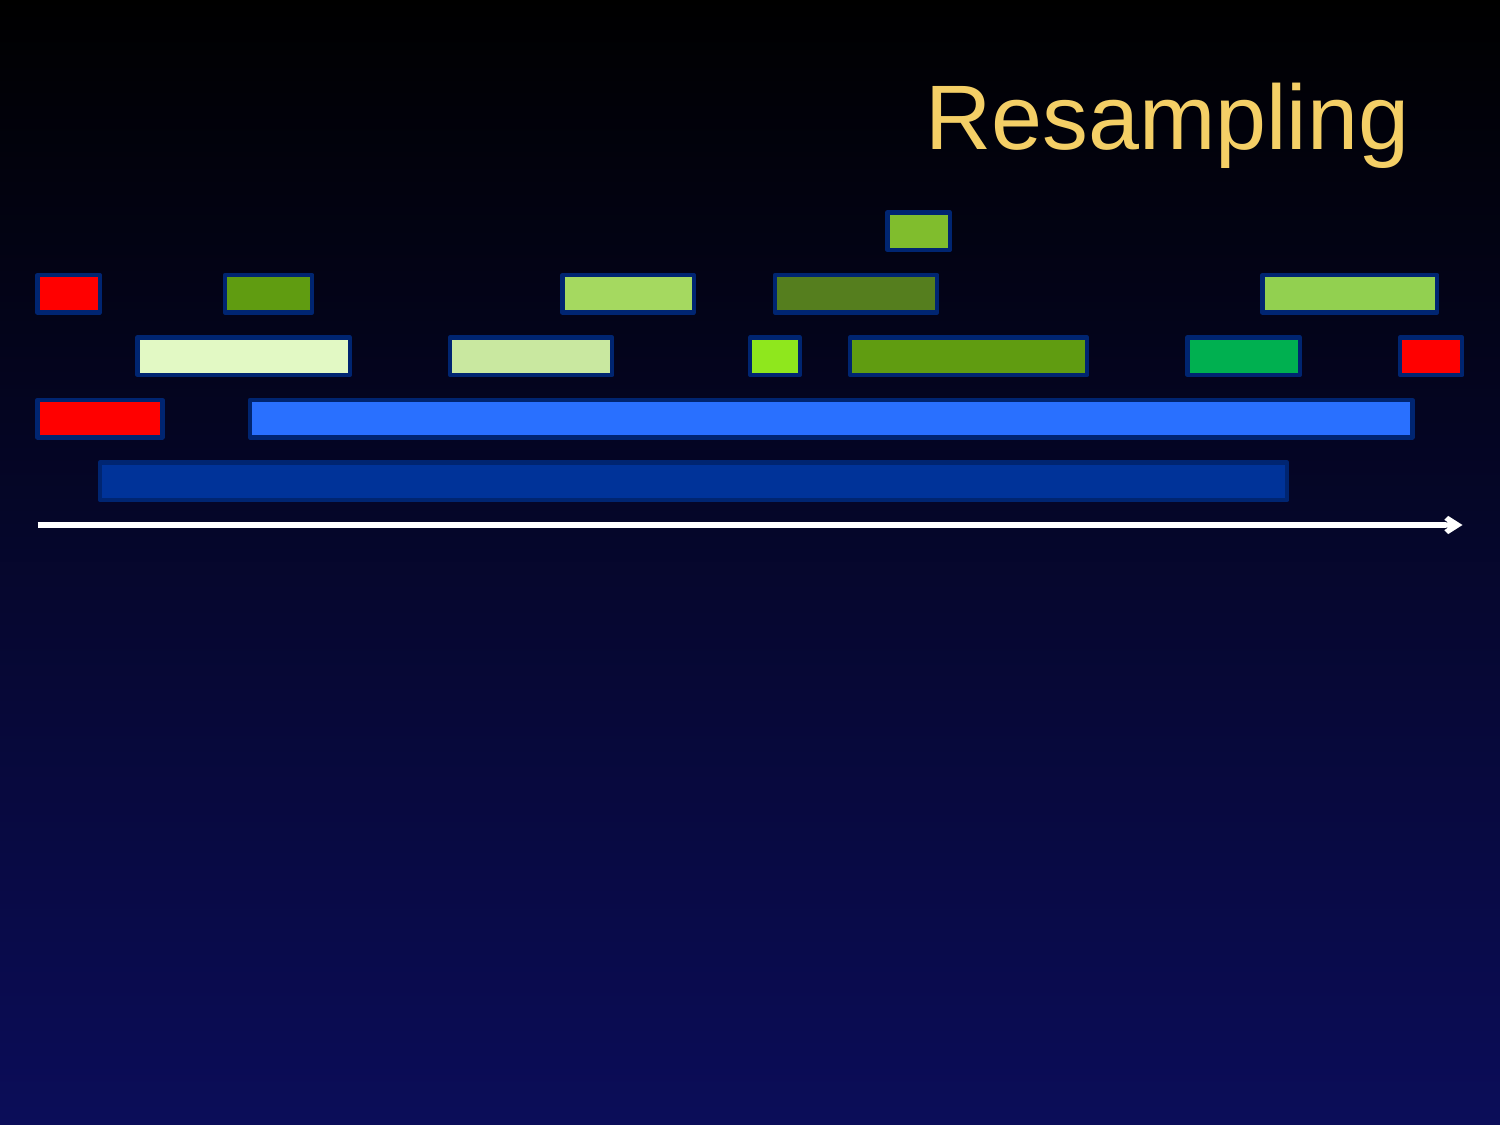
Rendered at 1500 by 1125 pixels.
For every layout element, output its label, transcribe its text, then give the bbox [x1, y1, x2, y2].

text_box [223, 273, 314, 315]
text_box [35, 273, 102, 315]
text_box [773, 273, 939, 315]
text_box [135, 335, 352, 377]
text_box [885, 210, 952, 252]
text_box [1260, 273, 1439, 315]
text_box [35, 398, 165, 440]
text_box [748, 335, 802, 377]
title Resampling [75, 37, 1425, 188]
text_box [560, 273, 696, 315]
text_box [98, 460, 1289, 502]
text_box [248, 398, 1415, 440]
text_box [848, 335, 1089, 377]
text_box [1398, 335, 1464, 377]
text_box [1185, 335, 1302, 377]
text_box [448, 335, 614, 377]
